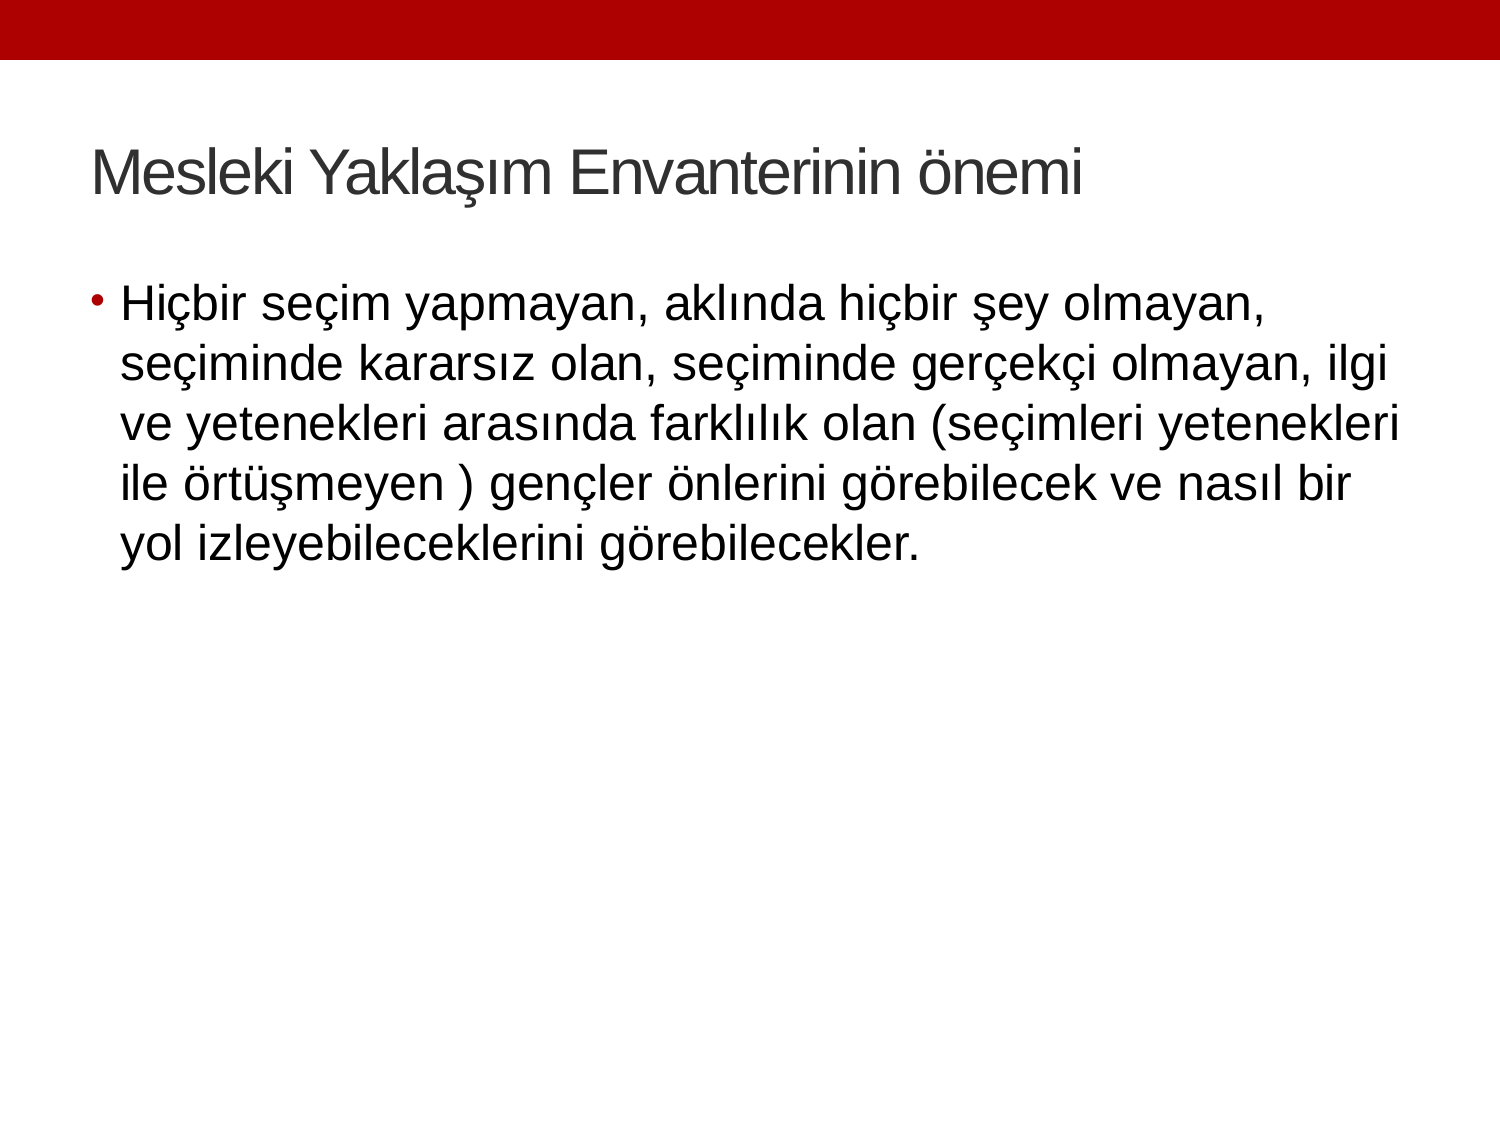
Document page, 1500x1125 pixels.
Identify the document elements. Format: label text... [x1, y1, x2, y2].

list Hiçbir seçim yapmayan, aklında hiçbir şey olmayan, seçiminde kararsız olan, seçiminde gerçekçi olmayan, ilgi ve yetenekleri arasında farklılık olan (seçimleri yetenekleri ile örtüşmeyen ) gençler önlerini görebilecek ve nasıl bir yol izleyebileceklerini görebilecekler. [75, 262, 1425, 1063]
title Mesleki Yaklaşım Envanterinin önemi [75, 87, 1425, 250]
